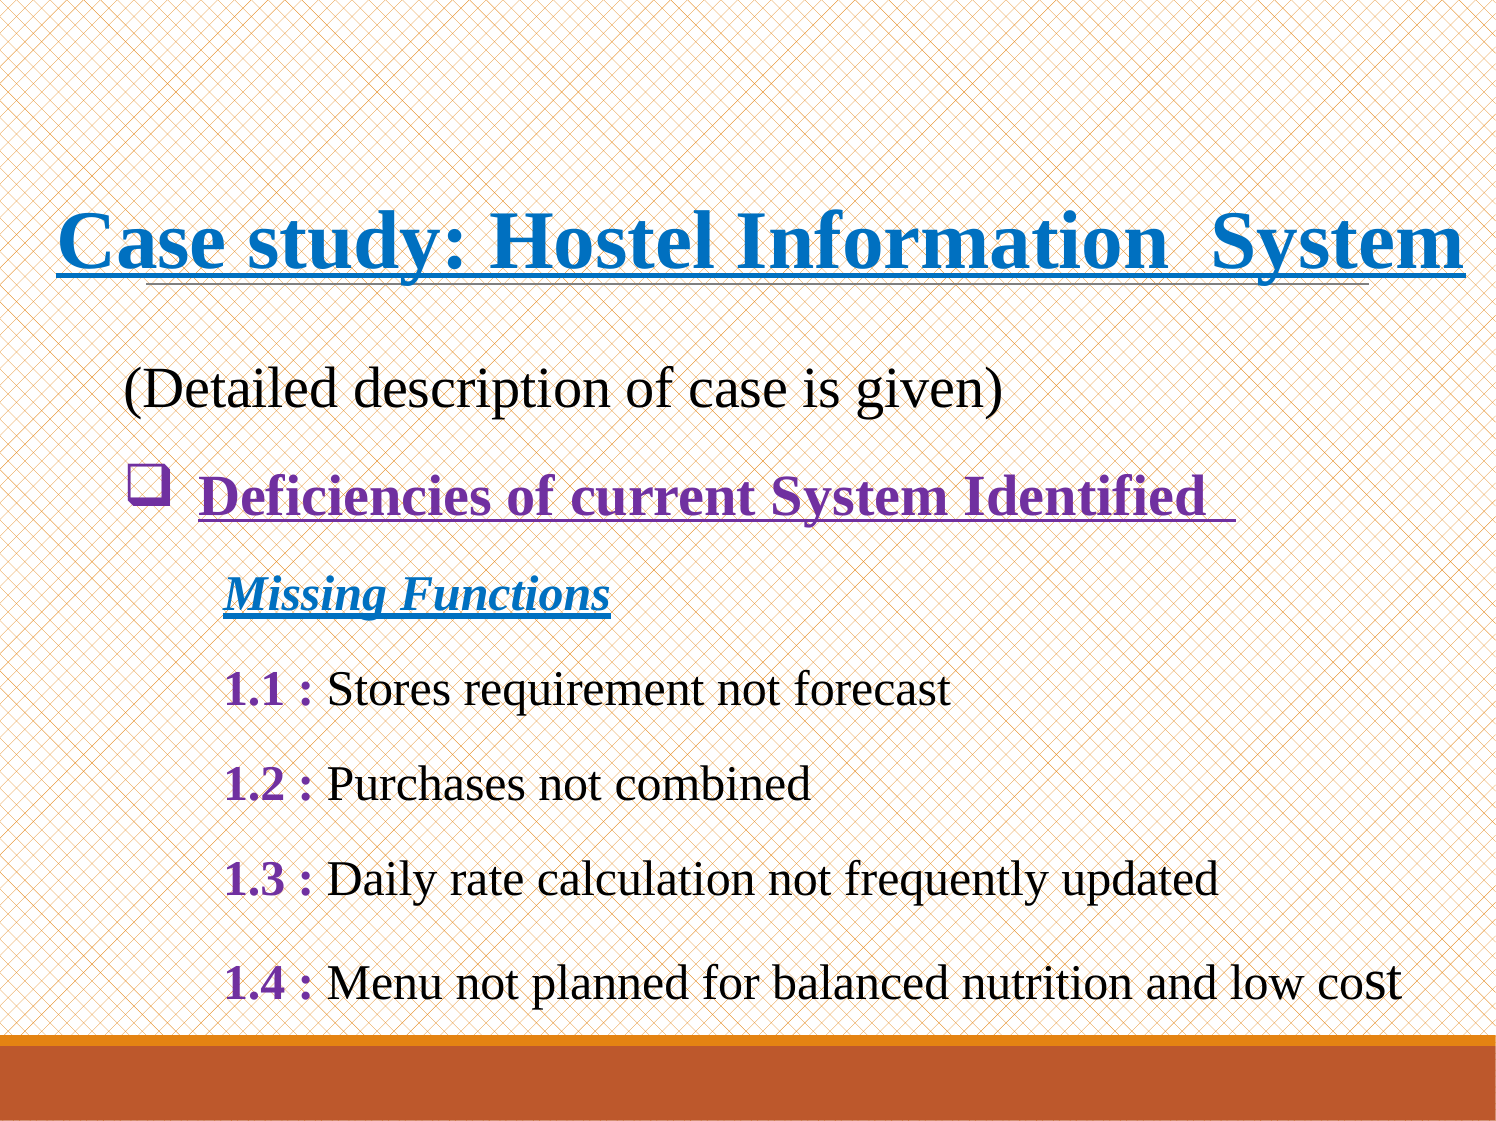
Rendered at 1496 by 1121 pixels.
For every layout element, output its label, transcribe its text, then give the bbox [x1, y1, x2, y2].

title Case study: Hostel Information System [42, 98, 1479, 286]
text_box (Detailed description of case is given) Deficiencies of current System Identified Missing Functions 1.1 : Stores requirement not forecast 1.2 : Purchases not combined 1.3 : Daily rate calculation not frequently updated 1.4 : Menu not planned for balanced nutrition and low cost [121, 310, 1479, 1011]
